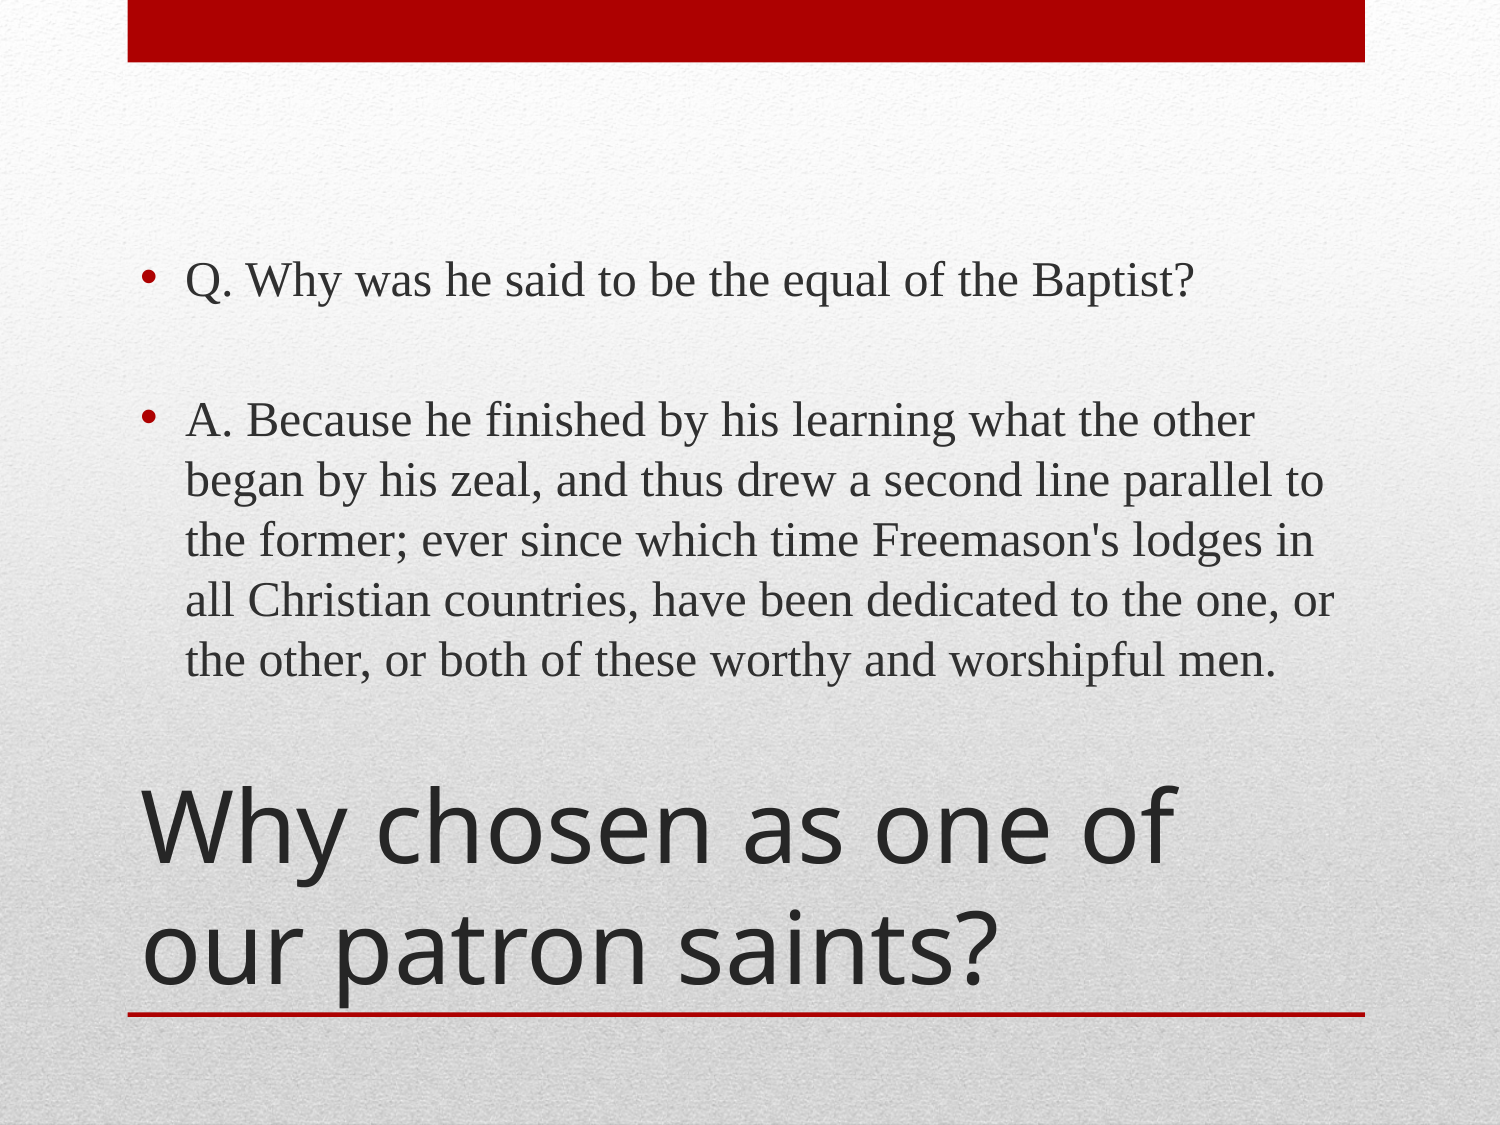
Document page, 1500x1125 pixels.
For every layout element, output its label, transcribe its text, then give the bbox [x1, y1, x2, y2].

list Q. Why was he said to be the equal of the Baptist? A. Because he finished by his learning what the other began by his zeal, and thus drew a second line parallel to the former; ever since which time Freemason's lodges in all Christian countries, have been dedicated to the one, or the other, or both of these worthy and worshipful men. [125, 112, 1363, 750]
title Why chosen as one of our patron saints? [125, 750, 1238, 1013]
